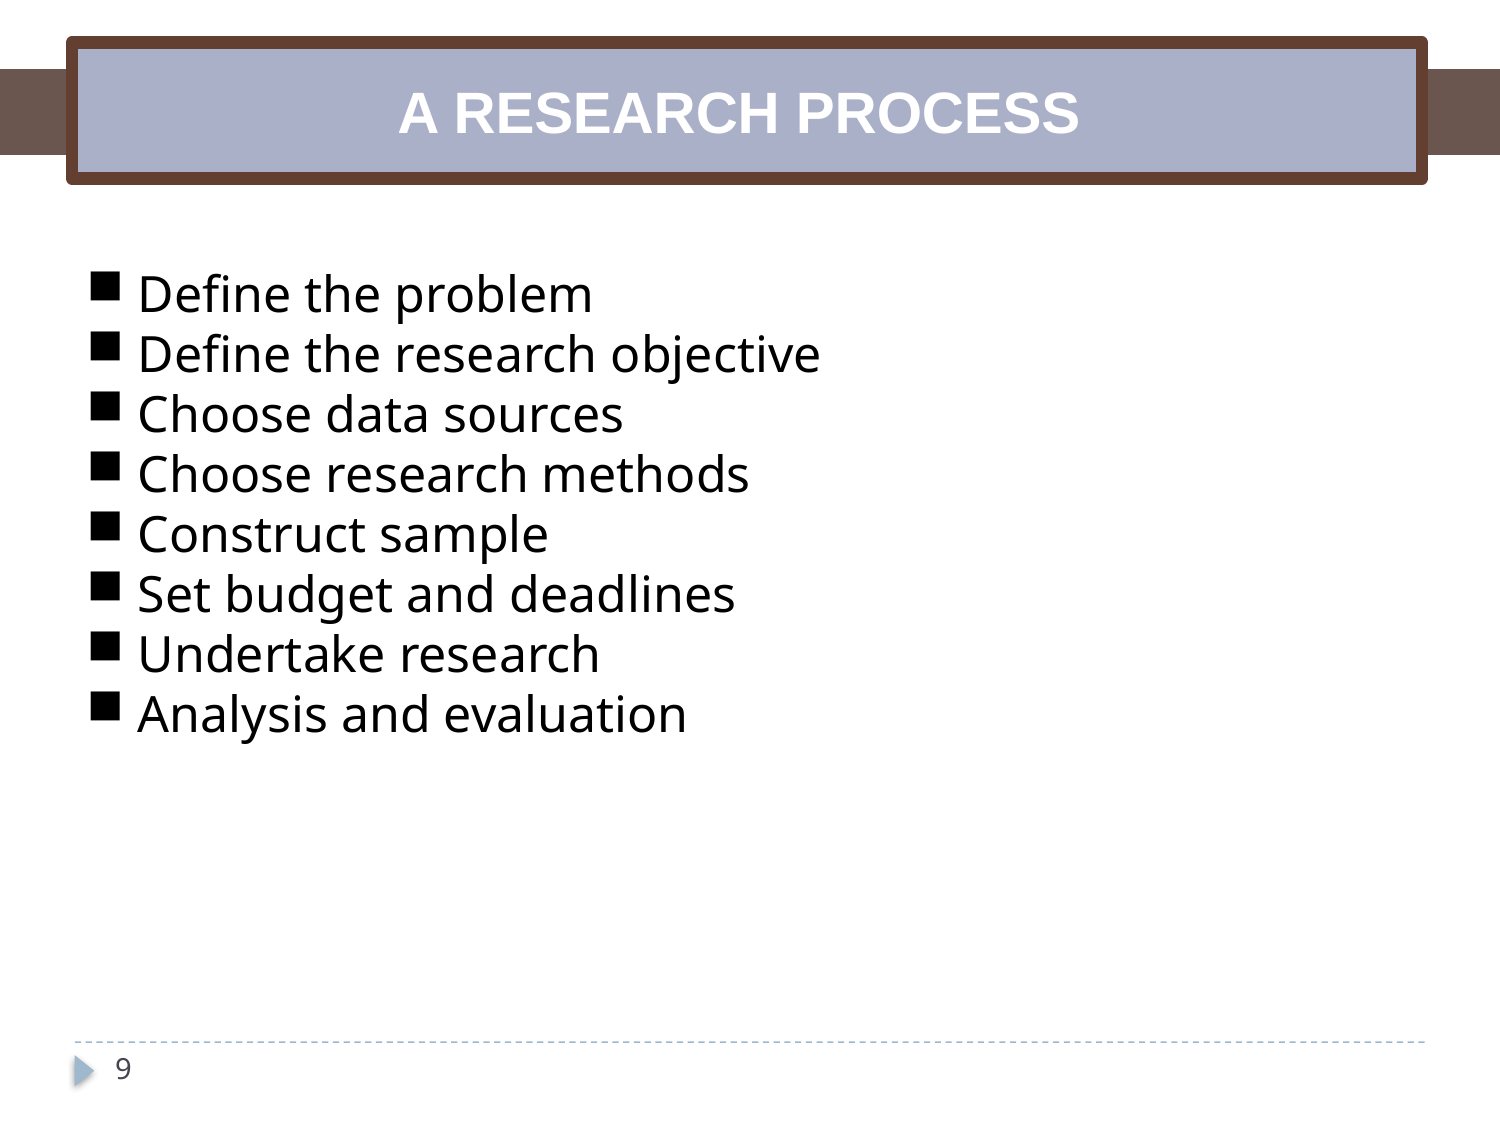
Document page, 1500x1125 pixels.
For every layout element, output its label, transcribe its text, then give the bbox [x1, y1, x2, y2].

text_box A RESEARCH PROCESS [71, 42, 1422, 179]
text_box [0, 69, 71, 155]
slide_number 9 [100, 1042, 426, 1103]
text_box [1422, 69, 1500, 155]
text_box Define the problem Define the research objective Choose data sources Choose research methods Construct sample Set budget and deadlines Undertake research Analysis and evaluation [71, 255, 1412, 751]
